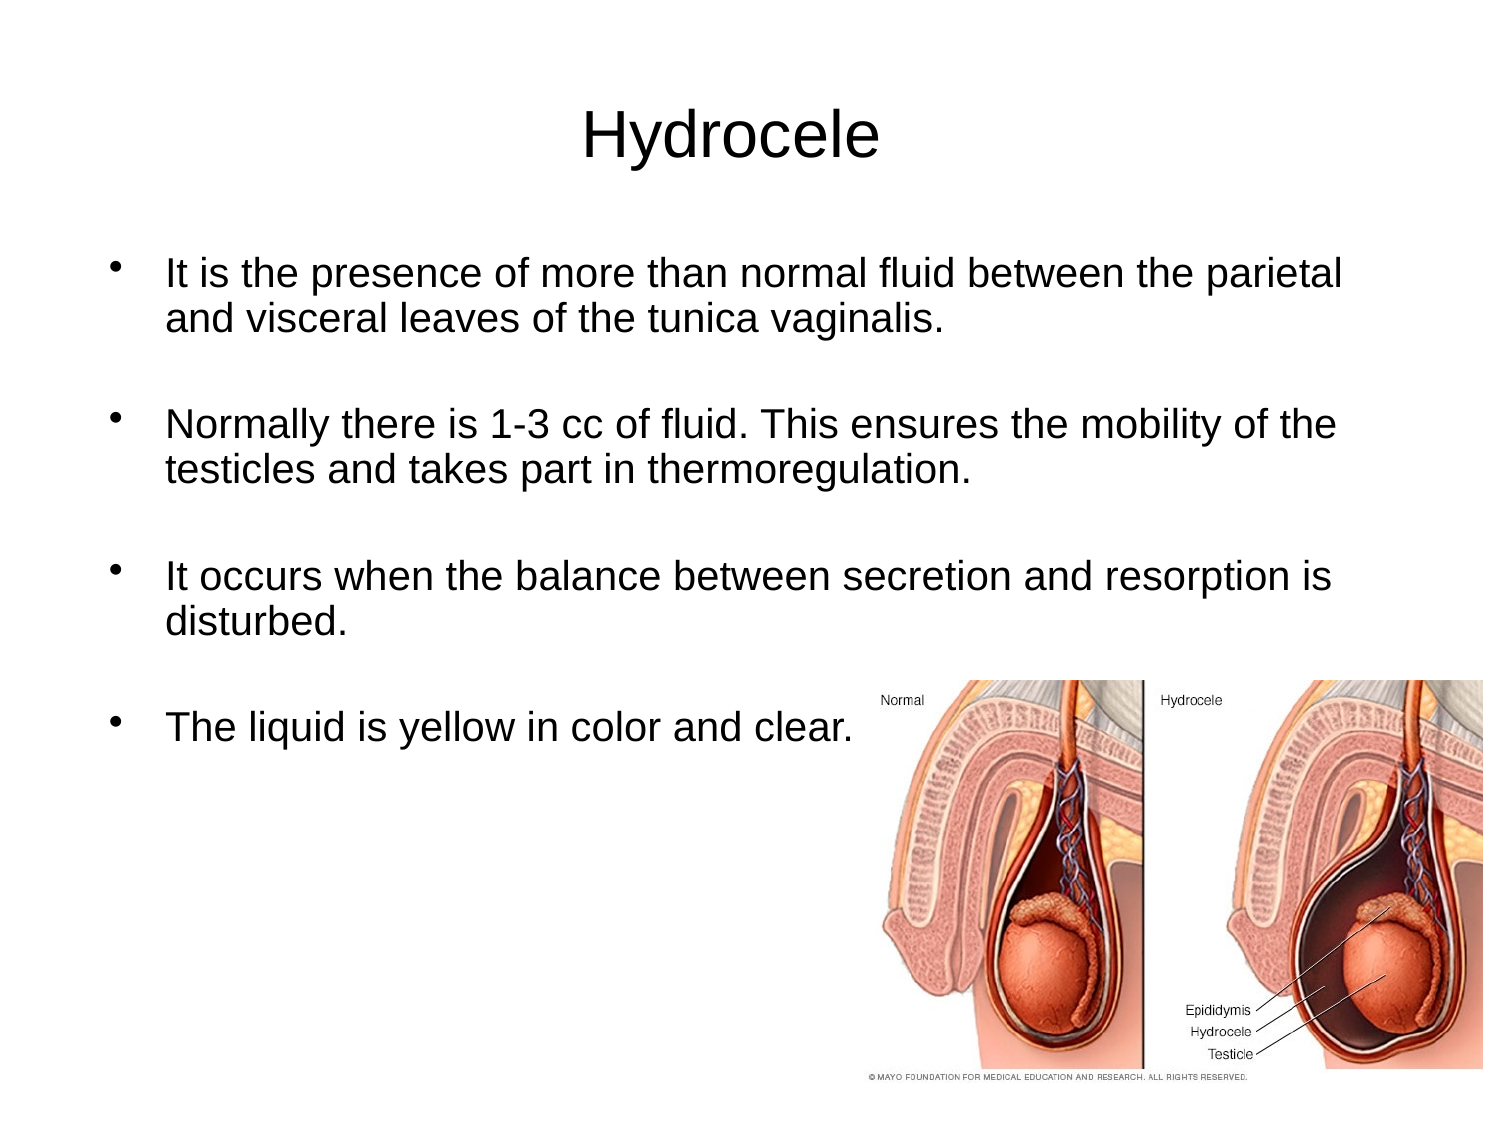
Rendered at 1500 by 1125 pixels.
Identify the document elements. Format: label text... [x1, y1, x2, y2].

picture [863, 679, 1483, 1083]
title Hydrocele [437, 74, 1026, 188]
list It is the presence of more than normal fluid between the parietal and visceral leaves of the tunica vaginalis. Normally there is 1-3 cc of fluid. This ensures the mobility of the testicles and takes part in thermoregulation. It occurs when the balance between secretion and resorption is disturbed. The liquid is yellow in color and clear. [93, 243, 1369, 869]
